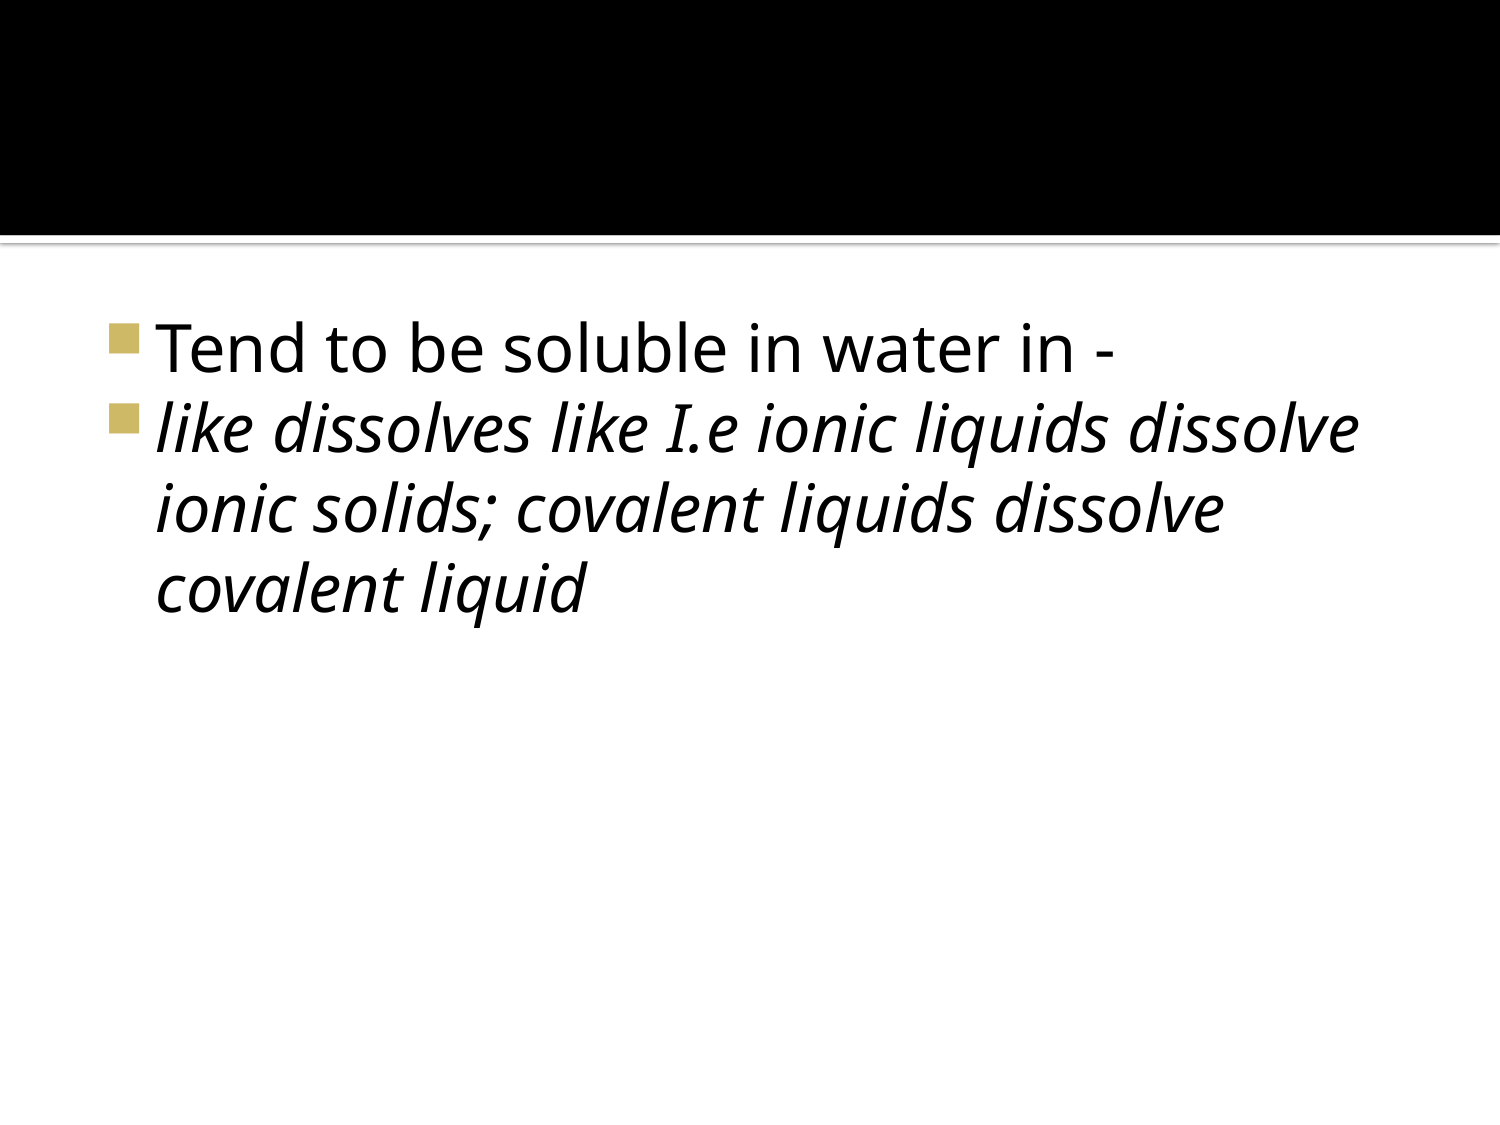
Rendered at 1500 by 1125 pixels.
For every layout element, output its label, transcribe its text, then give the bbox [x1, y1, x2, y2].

list Tend to be soluble in water in - like dissolves like I.e ionic liquids dissolve ionic solids; covalent liquids dissolve covalent liquid [74, 290, 1426, 1051]
